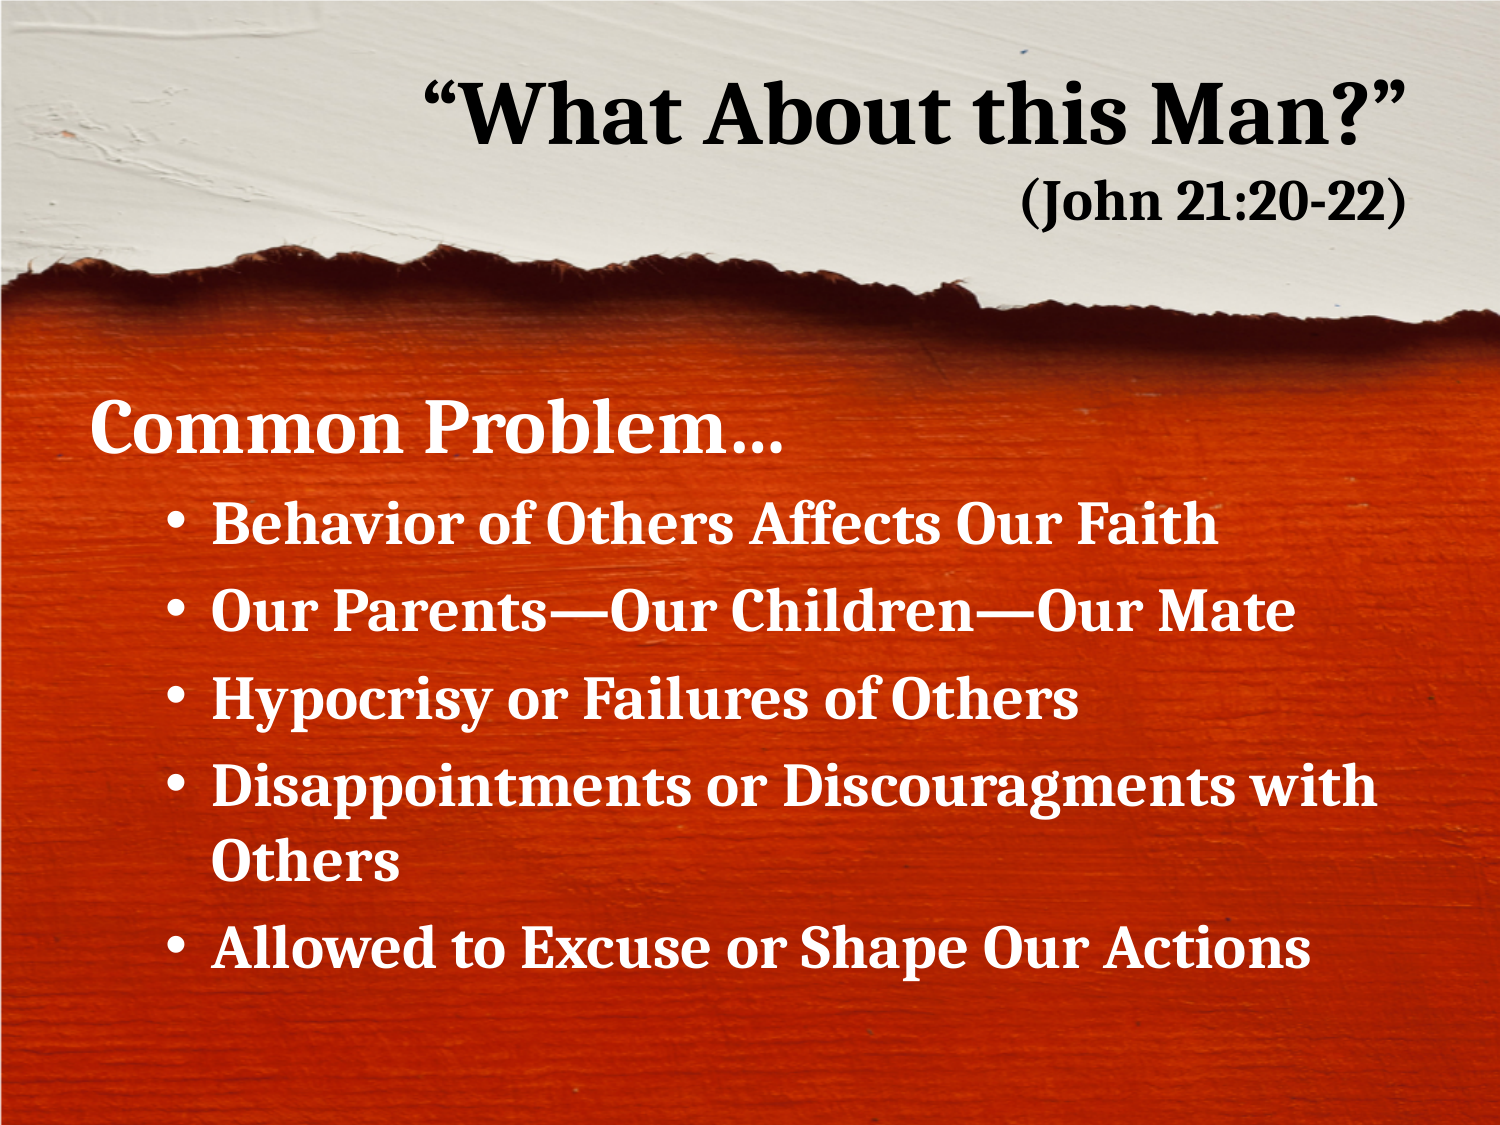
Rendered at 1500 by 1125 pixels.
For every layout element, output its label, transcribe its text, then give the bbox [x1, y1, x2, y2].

title “What About this Man?” (John 21:20-22) [75, 45, 1425, 233]
picture [2, 2, 1500, 1125]
list Common Problem… Behavior of Others Affects Our Faith Our Parents—Our Children—Our Mate Hypocrisy or Failures of Others Disappointments or Discouragments with Others Allowed to Excuse or Shape Our Actions [75, 366, 1425, 1091]
